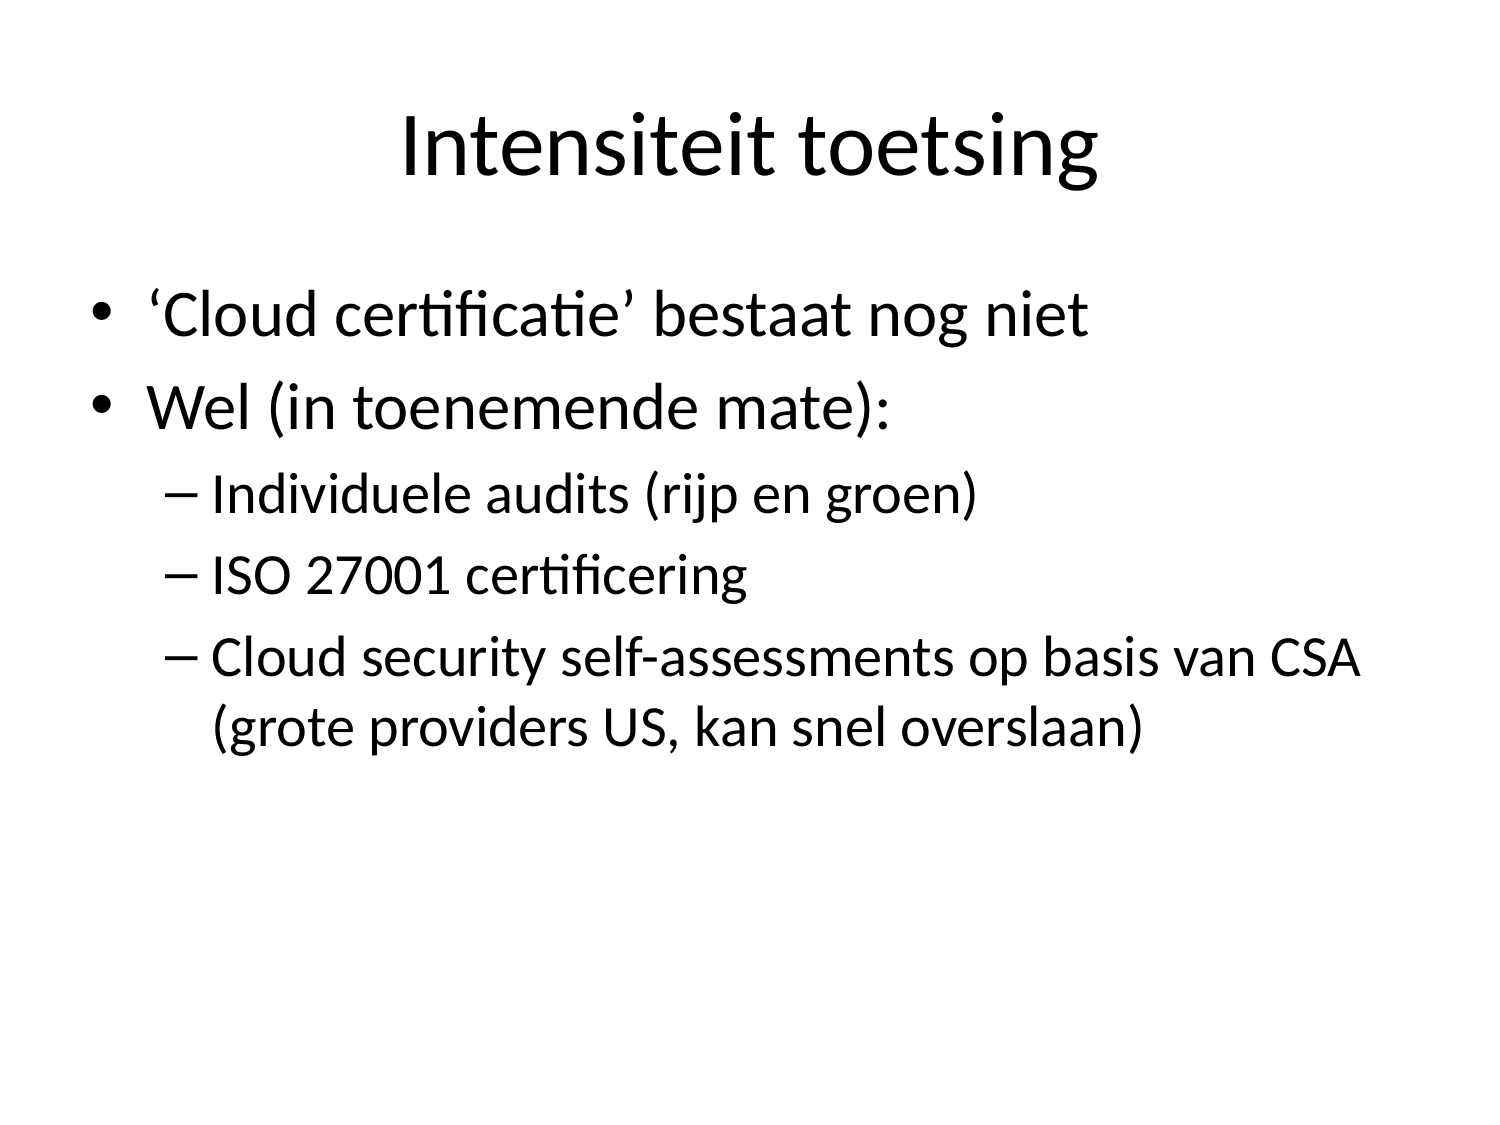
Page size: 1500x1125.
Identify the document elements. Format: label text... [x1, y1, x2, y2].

list ‘Cloud certificatie’ bestaat nog niet Wel (in toenemende mate): Individuele audits (rijp en groen) ISO 27001 certificering Cloud security self-assessments op basis van CSA (grote providers US, kan snel overslaan) [75, 262, 1425, 1005]
title Intensiteit toetsing [75, 45, 1425, 233]
